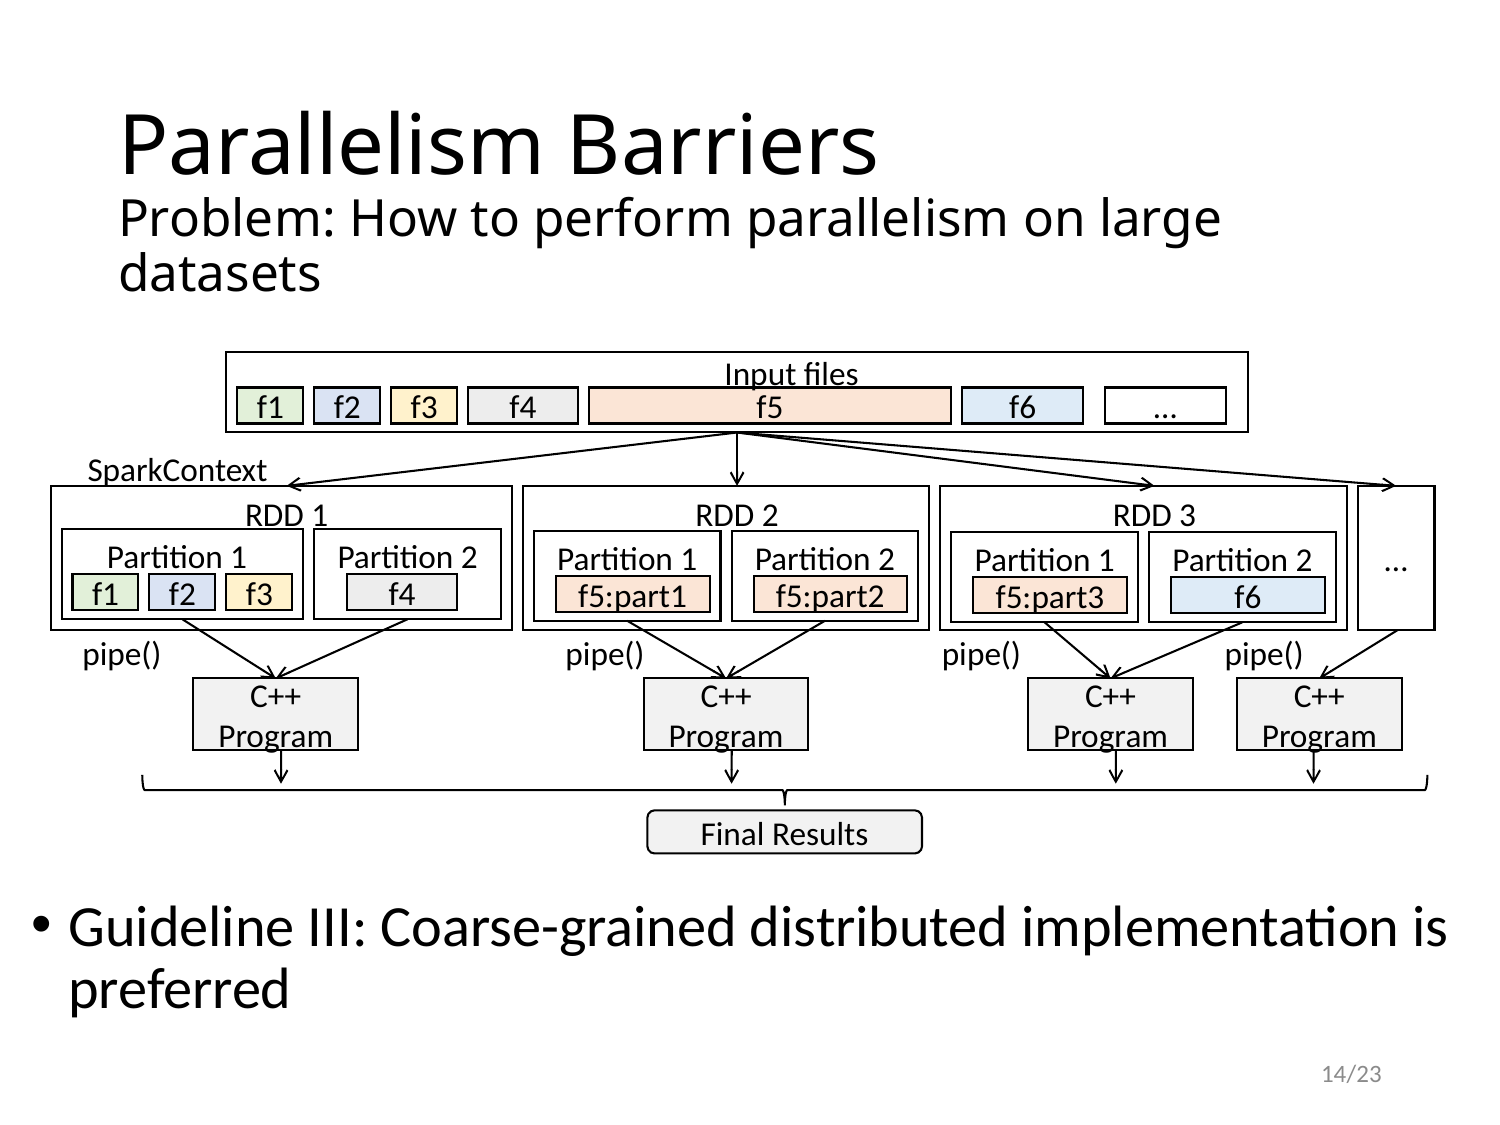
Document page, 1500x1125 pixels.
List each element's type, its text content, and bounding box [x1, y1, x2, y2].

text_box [28, 344, 1435, 854]
slide_number 14/23 [1059, 1042, 1397, 1103]
list Guideline III: Coarse-grained distributed implementation is preferred [15, 888, 1500, 1125]
title Parallelism Barriers Problem: How to perform parallelism on large datasets [103, 93, 1397, 312]
